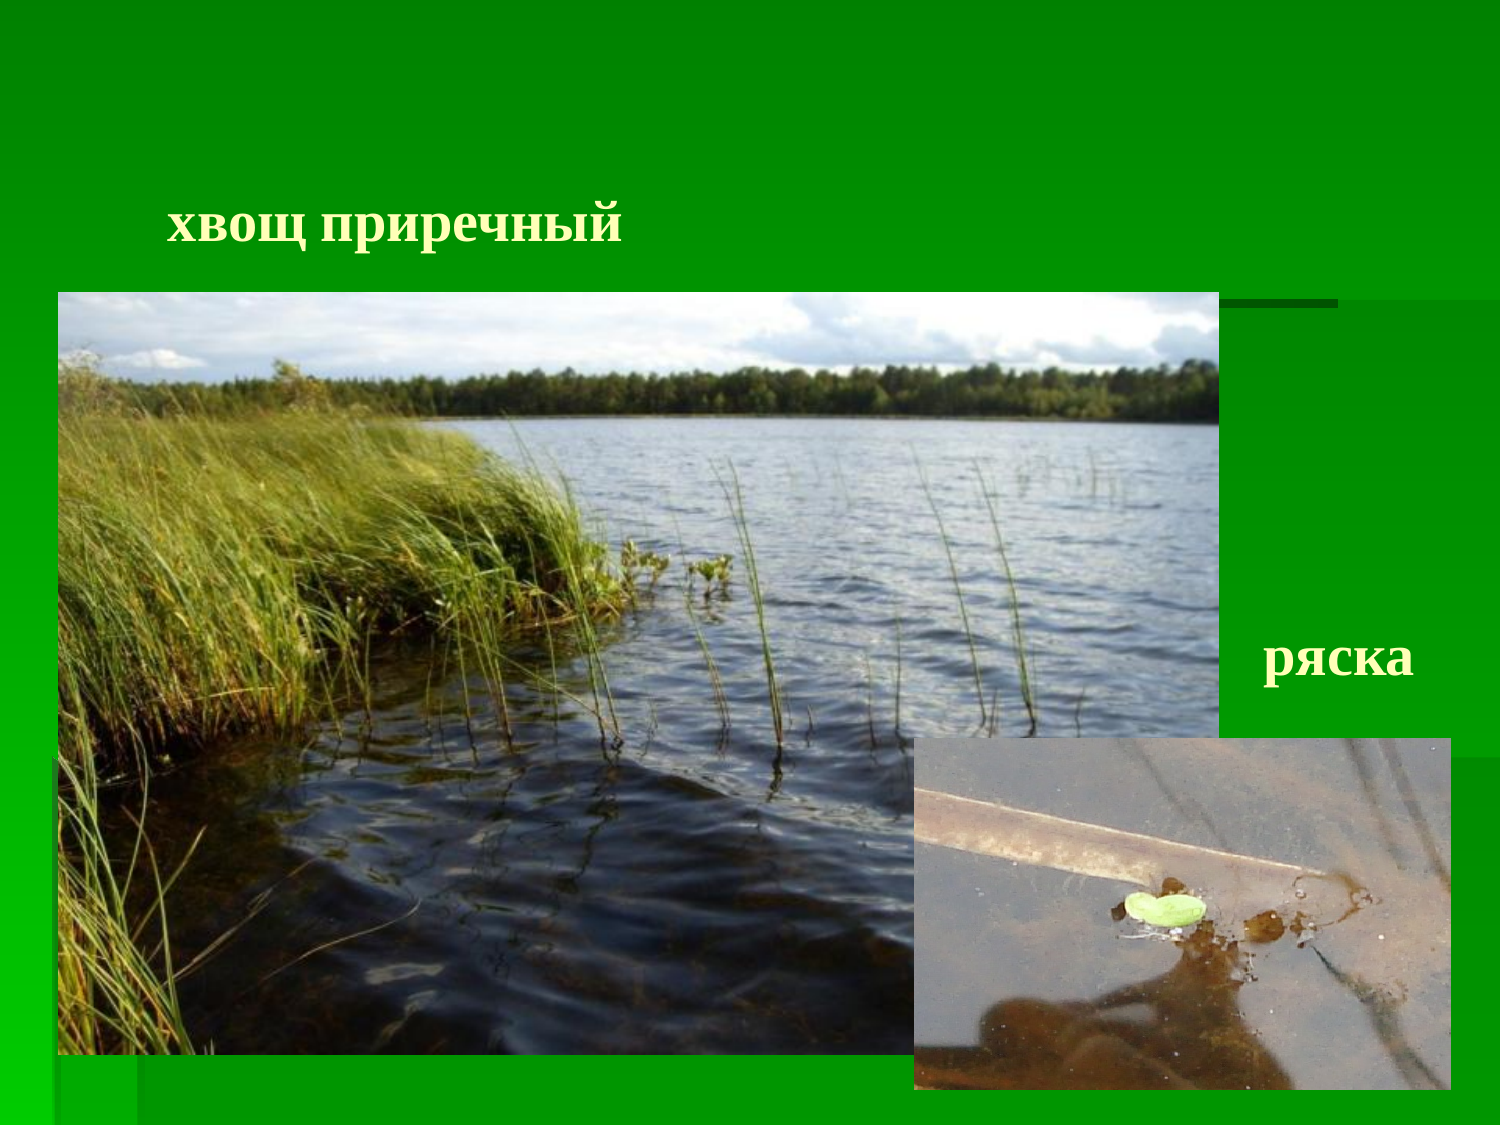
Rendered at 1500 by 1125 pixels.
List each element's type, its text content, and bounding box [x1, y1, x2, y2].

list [58, 292, 1219, 1055]
text_box ряска [1234, 609, 1500, 695]
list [913, 738, 1452, 1091]
title хвощ приречный [135, 113, 1034, 291]
